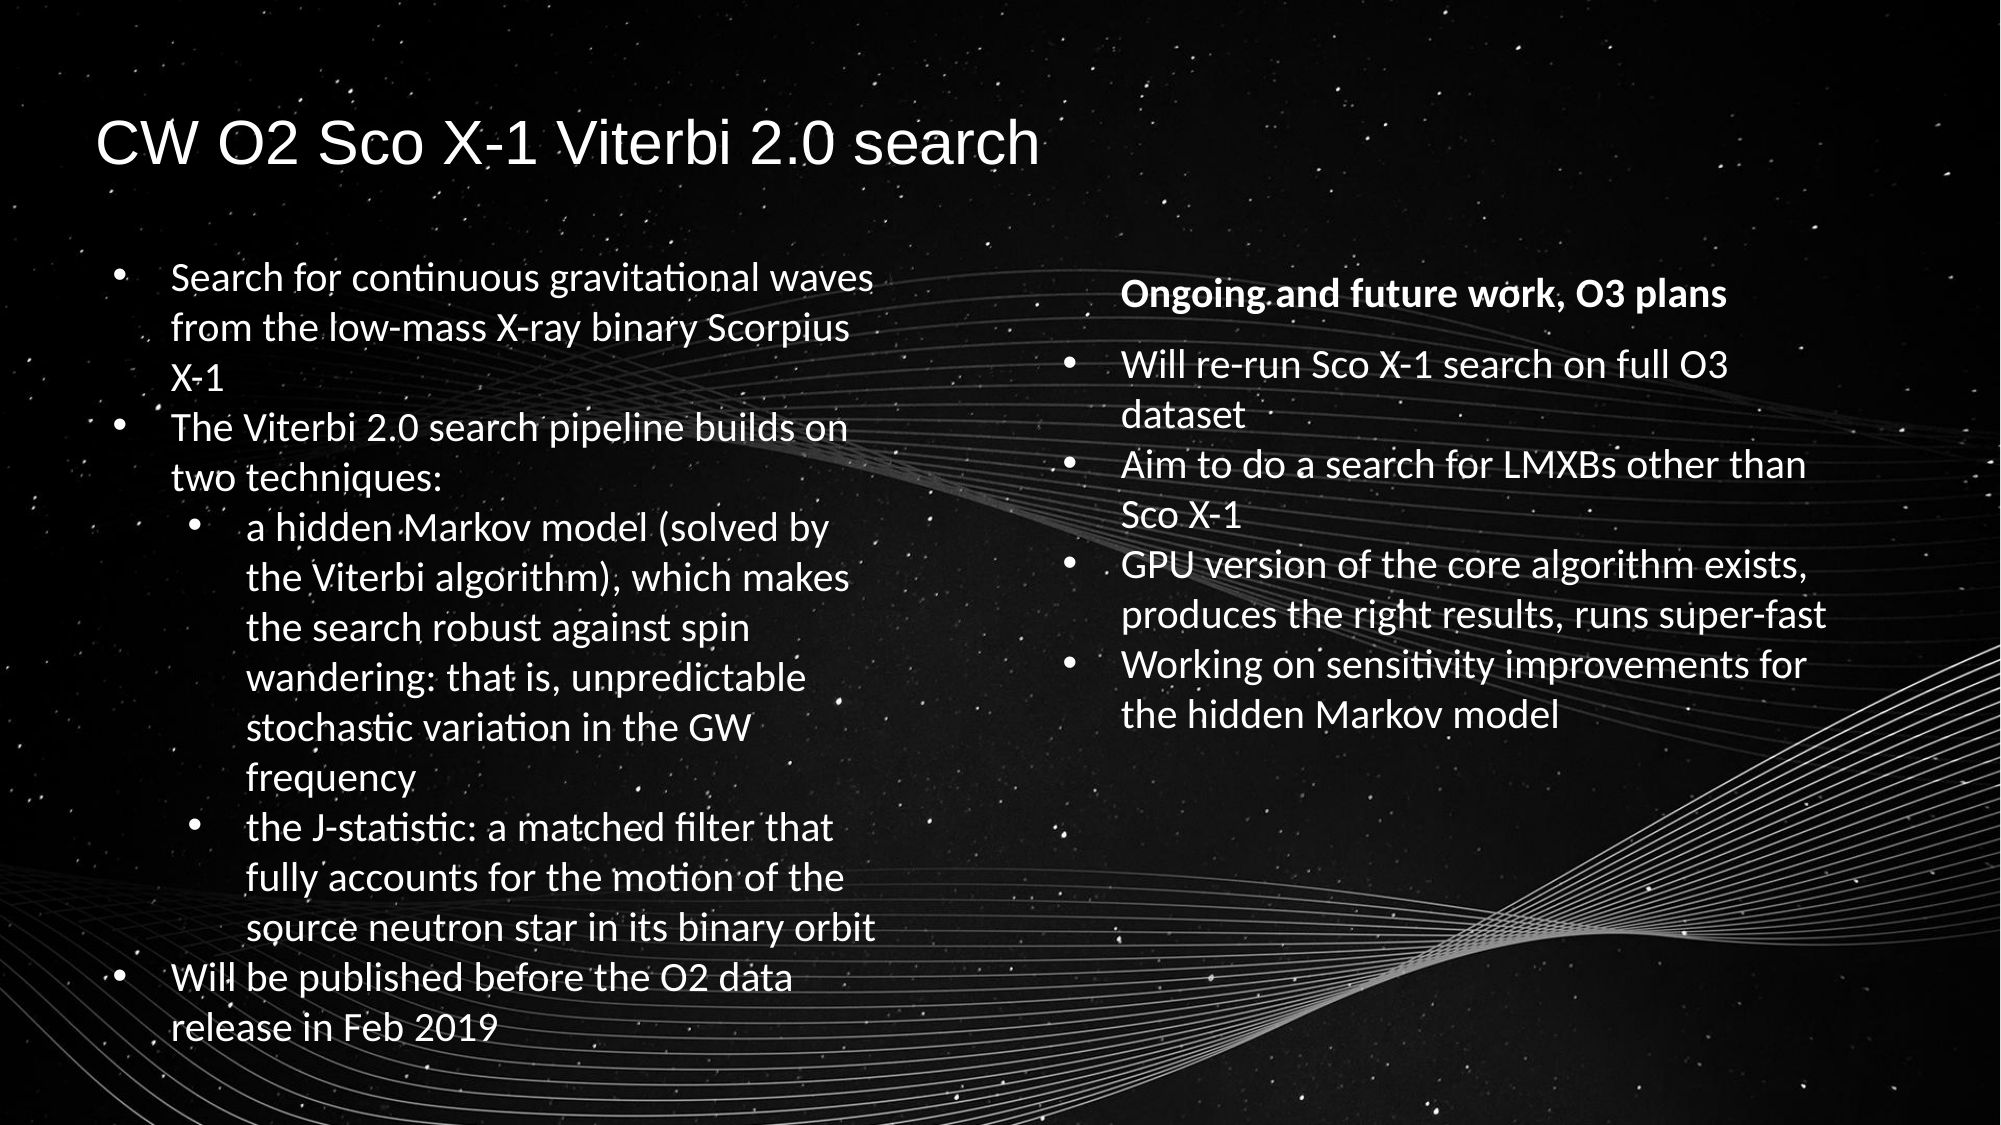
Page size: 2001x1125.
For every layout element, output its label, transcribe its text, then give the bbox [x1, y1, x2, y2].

list Search for continuous gravitational waves from the low-mass X-ray binary Scorpius X-1 The Viterbi 2.0 search pipeline builds on two techniques: a hidden Markov model (solved by the Viterbi algorithm), which makes the search robust against spin wandering: that is, unpredictable stochastic variation in the GW frequency the J-statistic: a matched filter that fully accounts for the motion of the source neutron star in its binary orbit Will be published before the O2 data release in Feb 2019 [80, 242, 901, 841]
title CW O2 Sco X-1 Viterbi 2.0 search [80, 19, 1863, 259]
picture [0, 0, 2001, 1125]
list Ongoing and future work, O3 plans Will re-run Sco X-1 search on full O3 dataset Aim to do a search for LMXBs other than Sco X-1 GPU version of the core algorithm exists, produces the right results, runs super-fast Working on sensitivity improvements for the hidden Markov model [1030, 258, 1851, 956]
